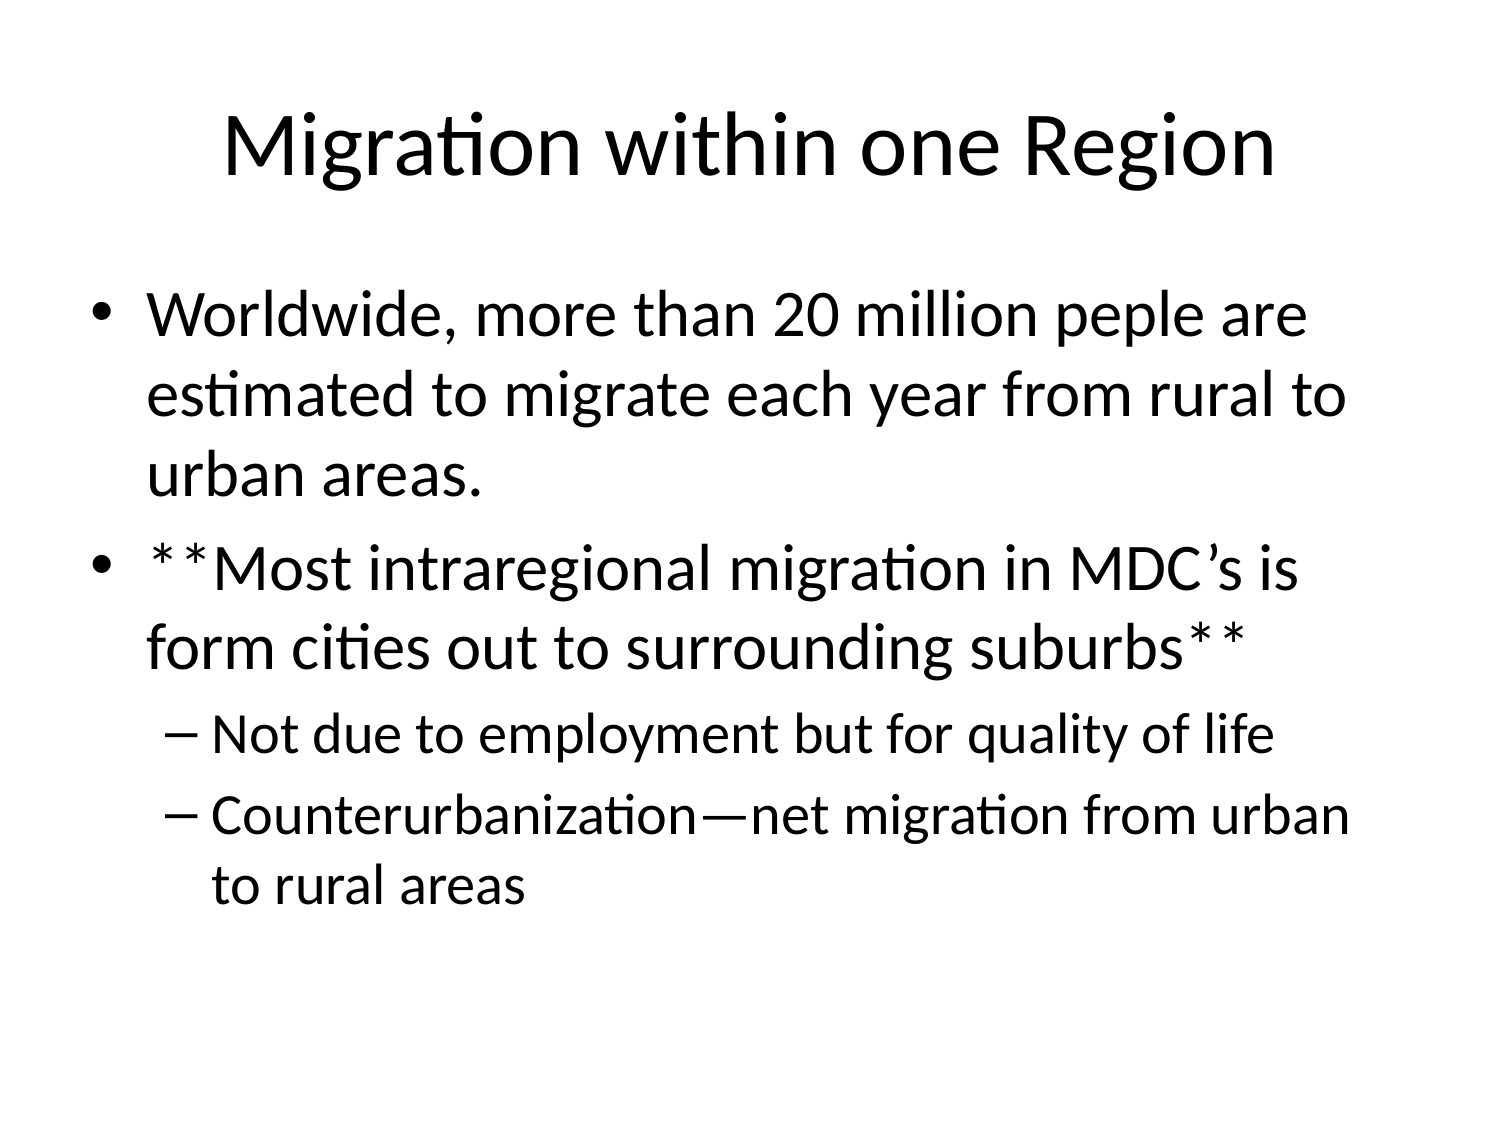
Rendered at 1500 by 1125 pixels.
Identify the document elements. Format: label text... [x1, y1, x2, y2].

title Migration within one Region [75, 45, 1425, 233]
list Worldwide, more than 20 million peple are estimated to migrate each year from rural to urban areas. **Most intraregional migration in MDC’s is form cities out to surrounding suburbs** Not due to employment but for quality of life Counterurbanization—net migration from urban to rural areas [75, 262, 1425, 1005]
